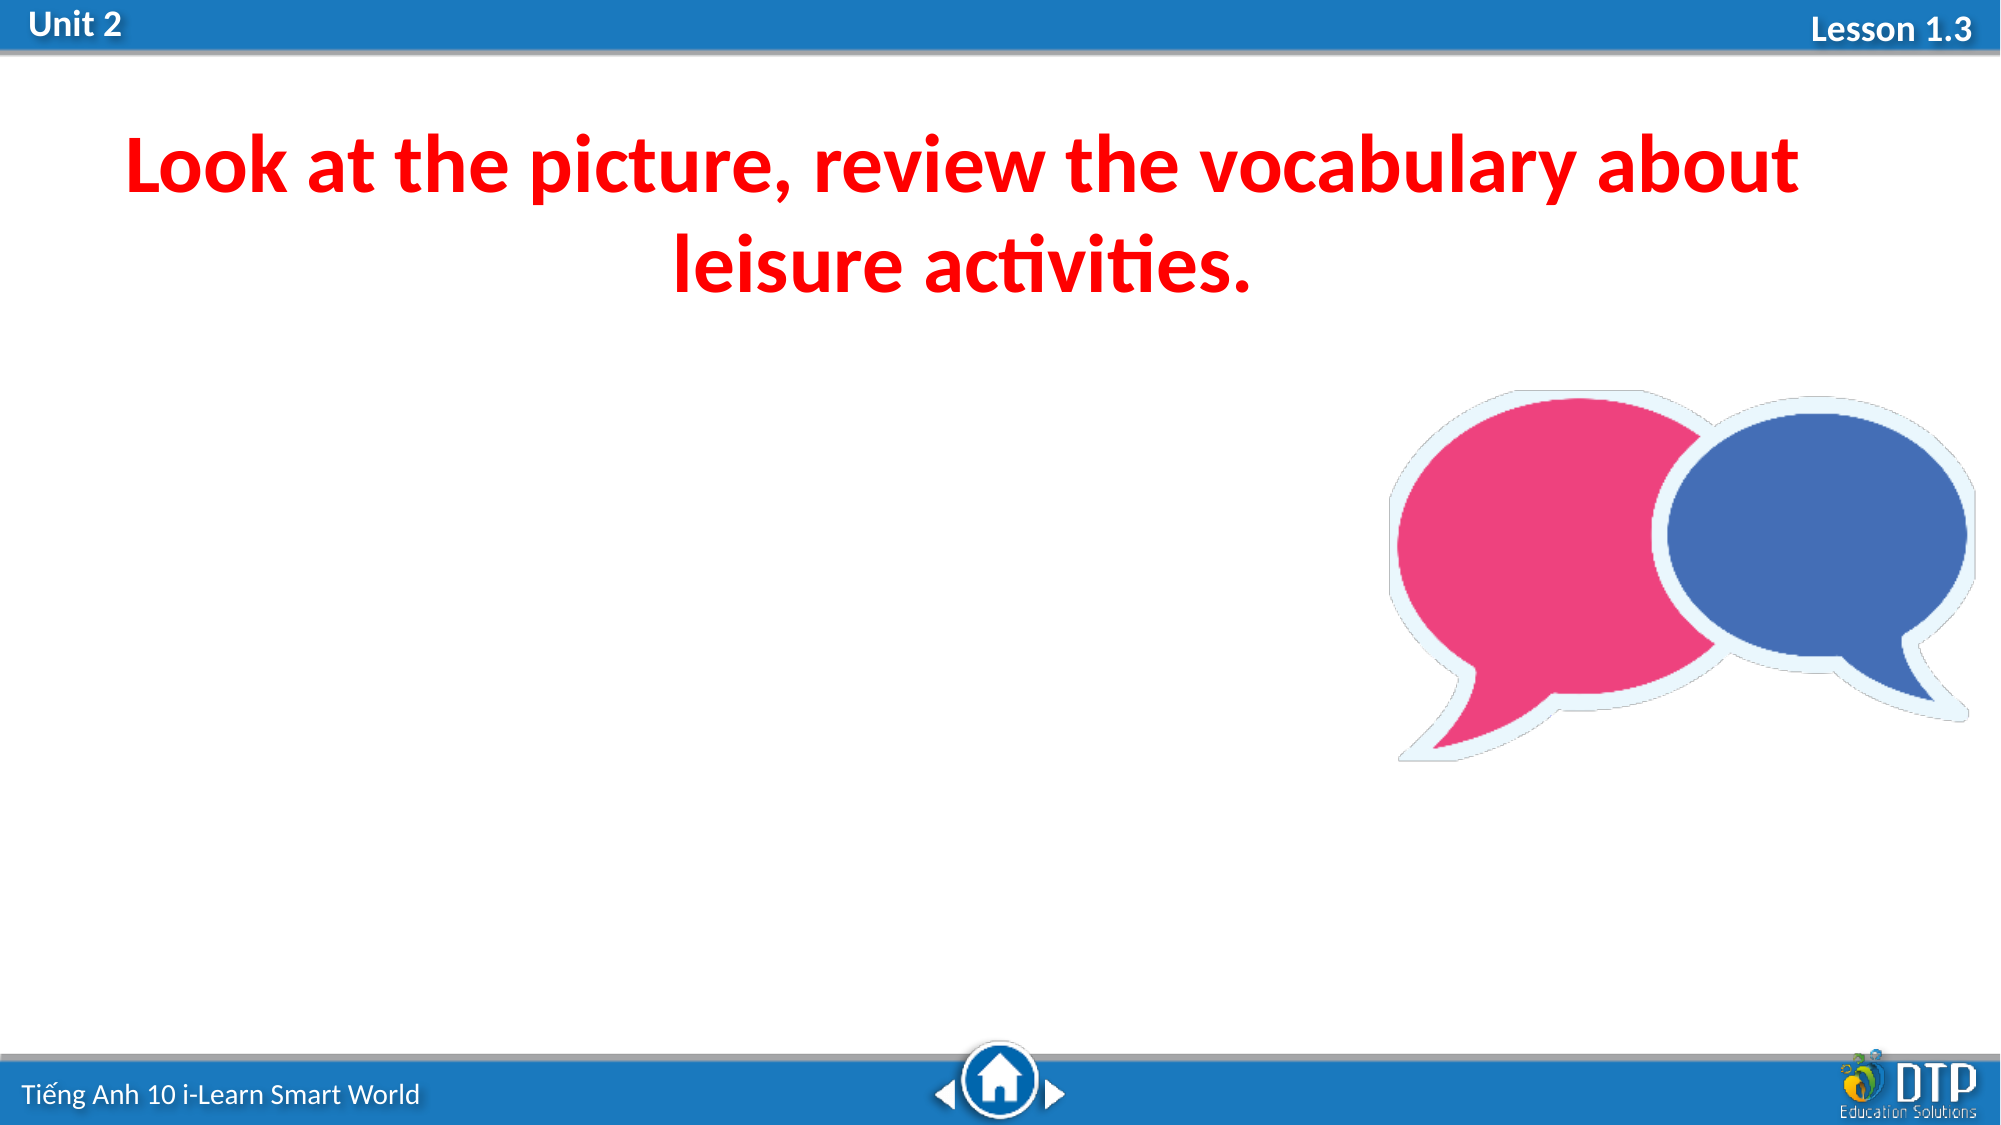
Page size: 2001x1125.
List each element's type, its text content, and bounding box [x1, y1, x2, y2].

text_box Look at the picture, review the vocabulary about leisure activities. [70, 101, 1857, 317]
picture [0, 0, 2001, 1125]
